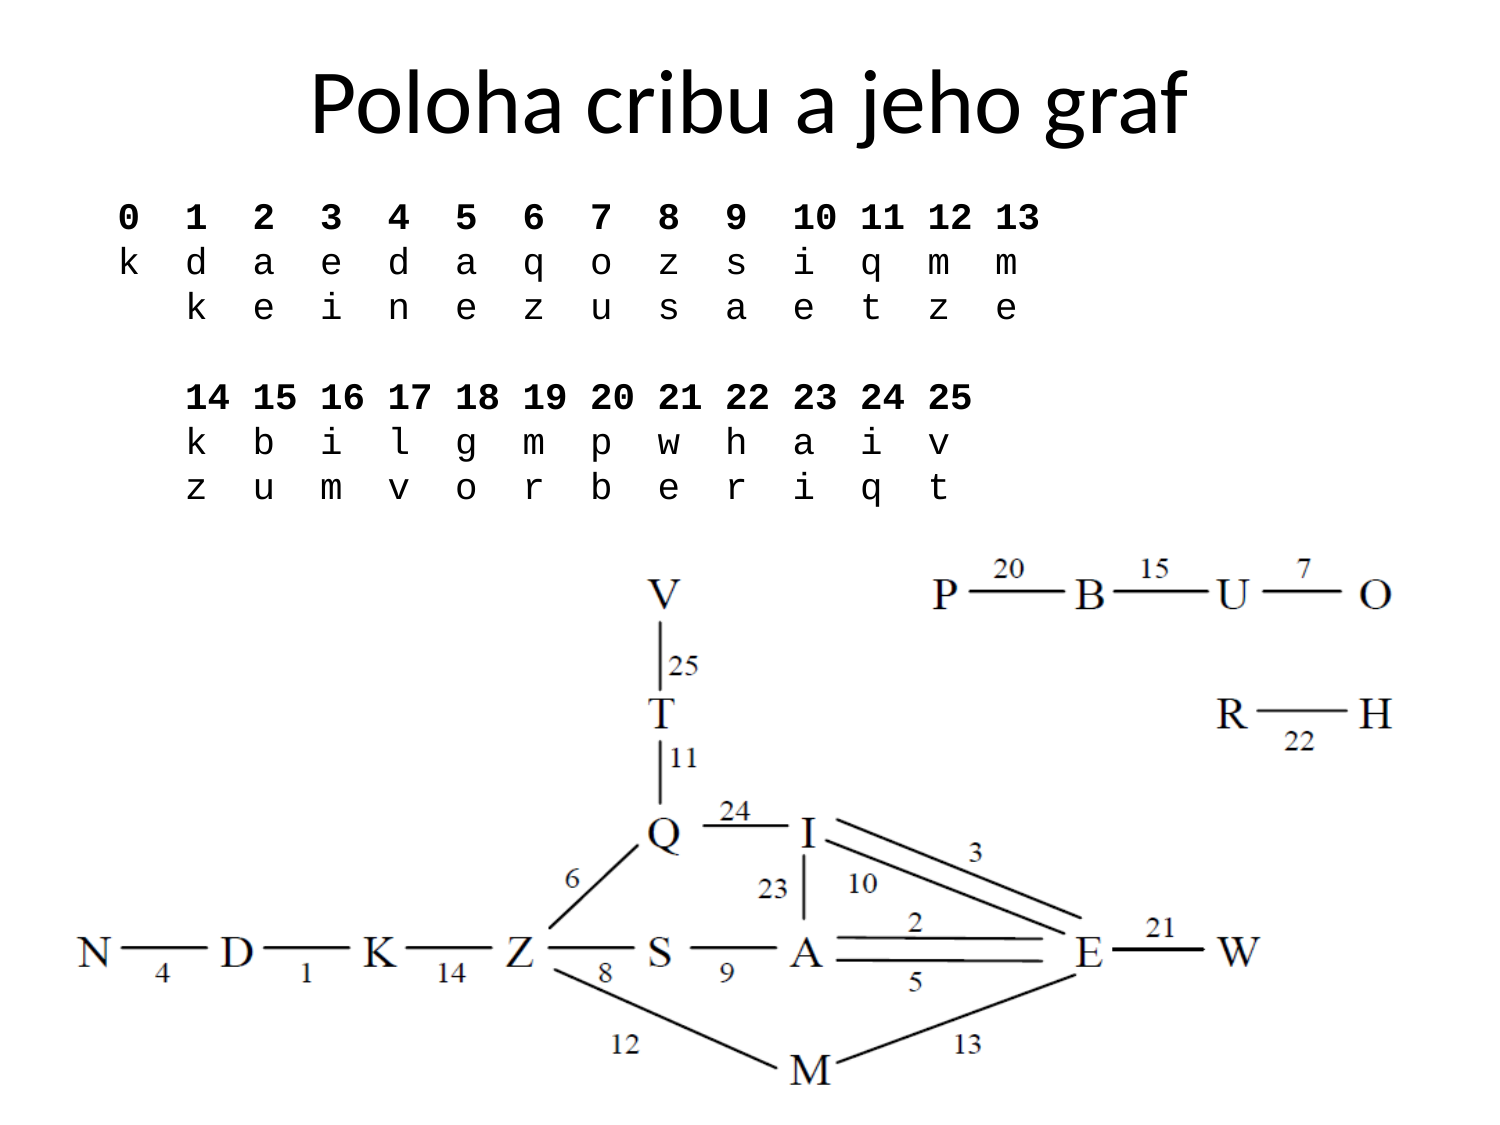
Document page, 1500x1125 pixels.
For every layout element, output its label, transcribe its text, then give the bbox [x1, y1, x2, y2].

picture [64, 538, 1424, 1095]
title Poloha cribu a jeho graf [75, 21, 1425, 173]
text_box 0 1 2 3 4 5 6 7 8 9 10 11 12 13 k d a e d a q o z s i q m m k e i n e z u s a e t z e 14 15 16 17 18 19 20 21 22 23 24 25 k b i l g m p w h a i v z u m v o r b e r i q t [102, 184, 1056, 515]
